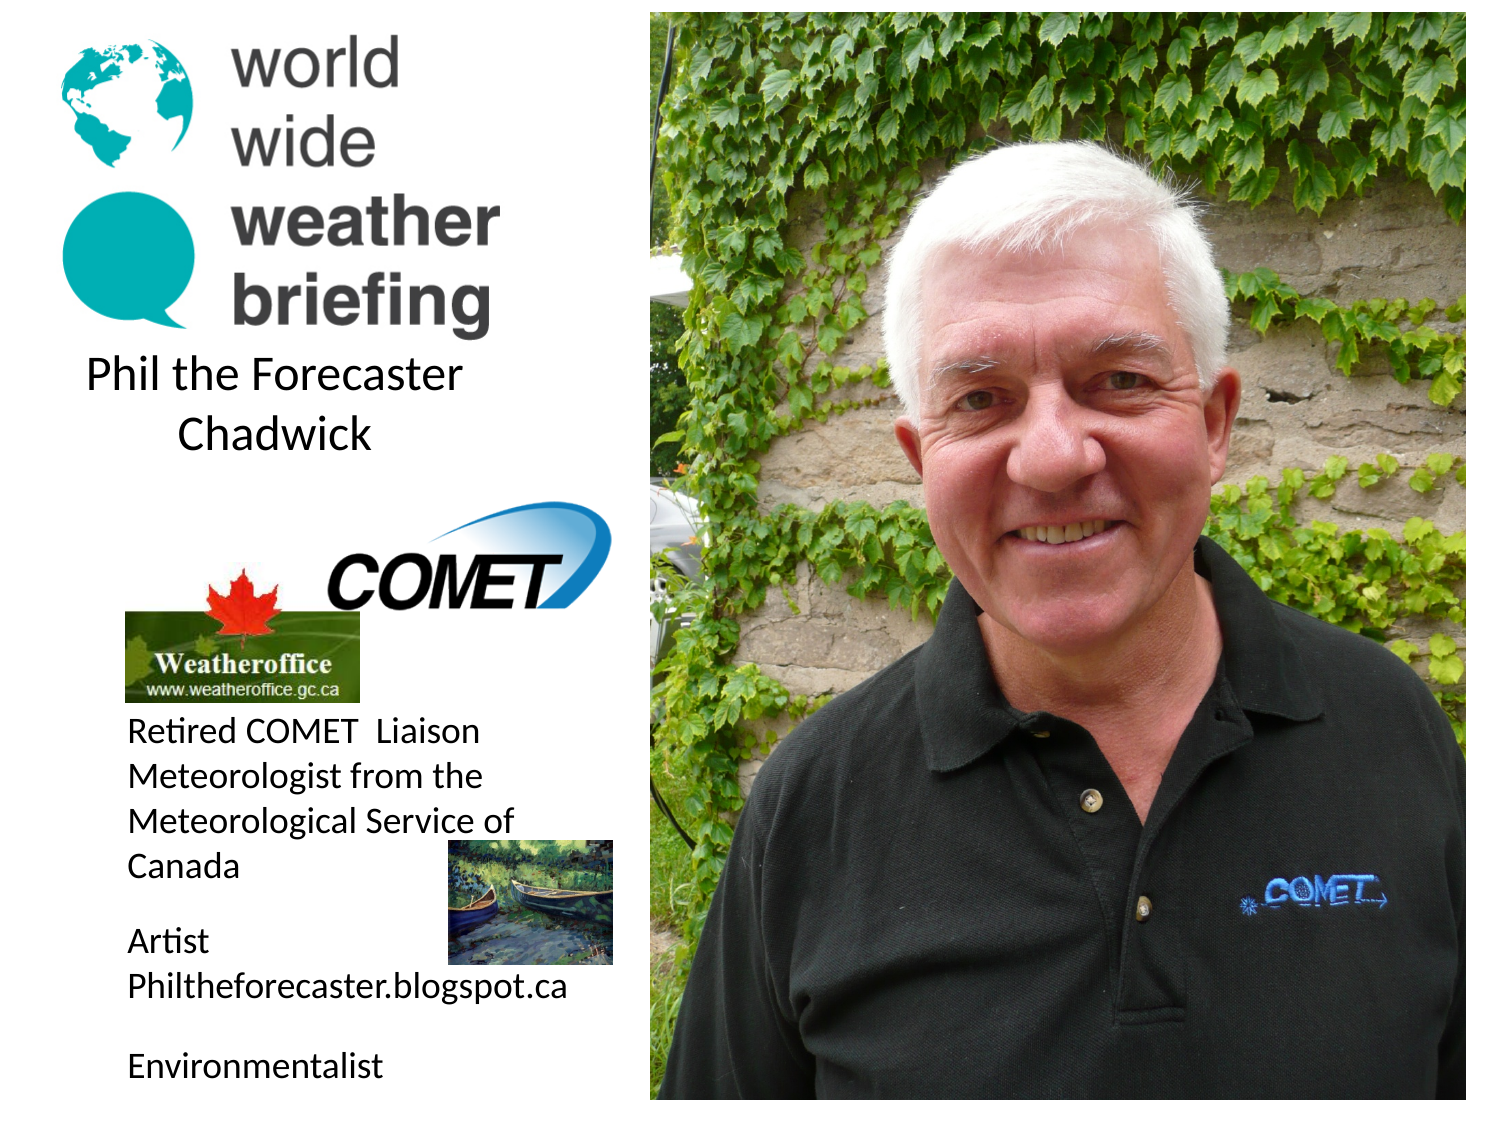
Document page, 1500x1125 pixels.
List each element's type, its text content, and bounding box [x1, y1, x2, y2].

picture [124, 499, 613, 704]
title Phil the Forecaster Chadwick [12, 125, 538, 676]
picture [447, 840, 614, 965]
text_box Retired COMET Liaison Meteorologist from the Meteorological Service of Canada [112, 698, 625, 894]
picture [24, 24, 526, 351]
picture [649, 12, 1466, 1101]
text_box Environmentalist [112, 1033, 625, 1094]
text_box Artist Philtheforecaster.blogspot.ca [112, 908, 625, 1014]
